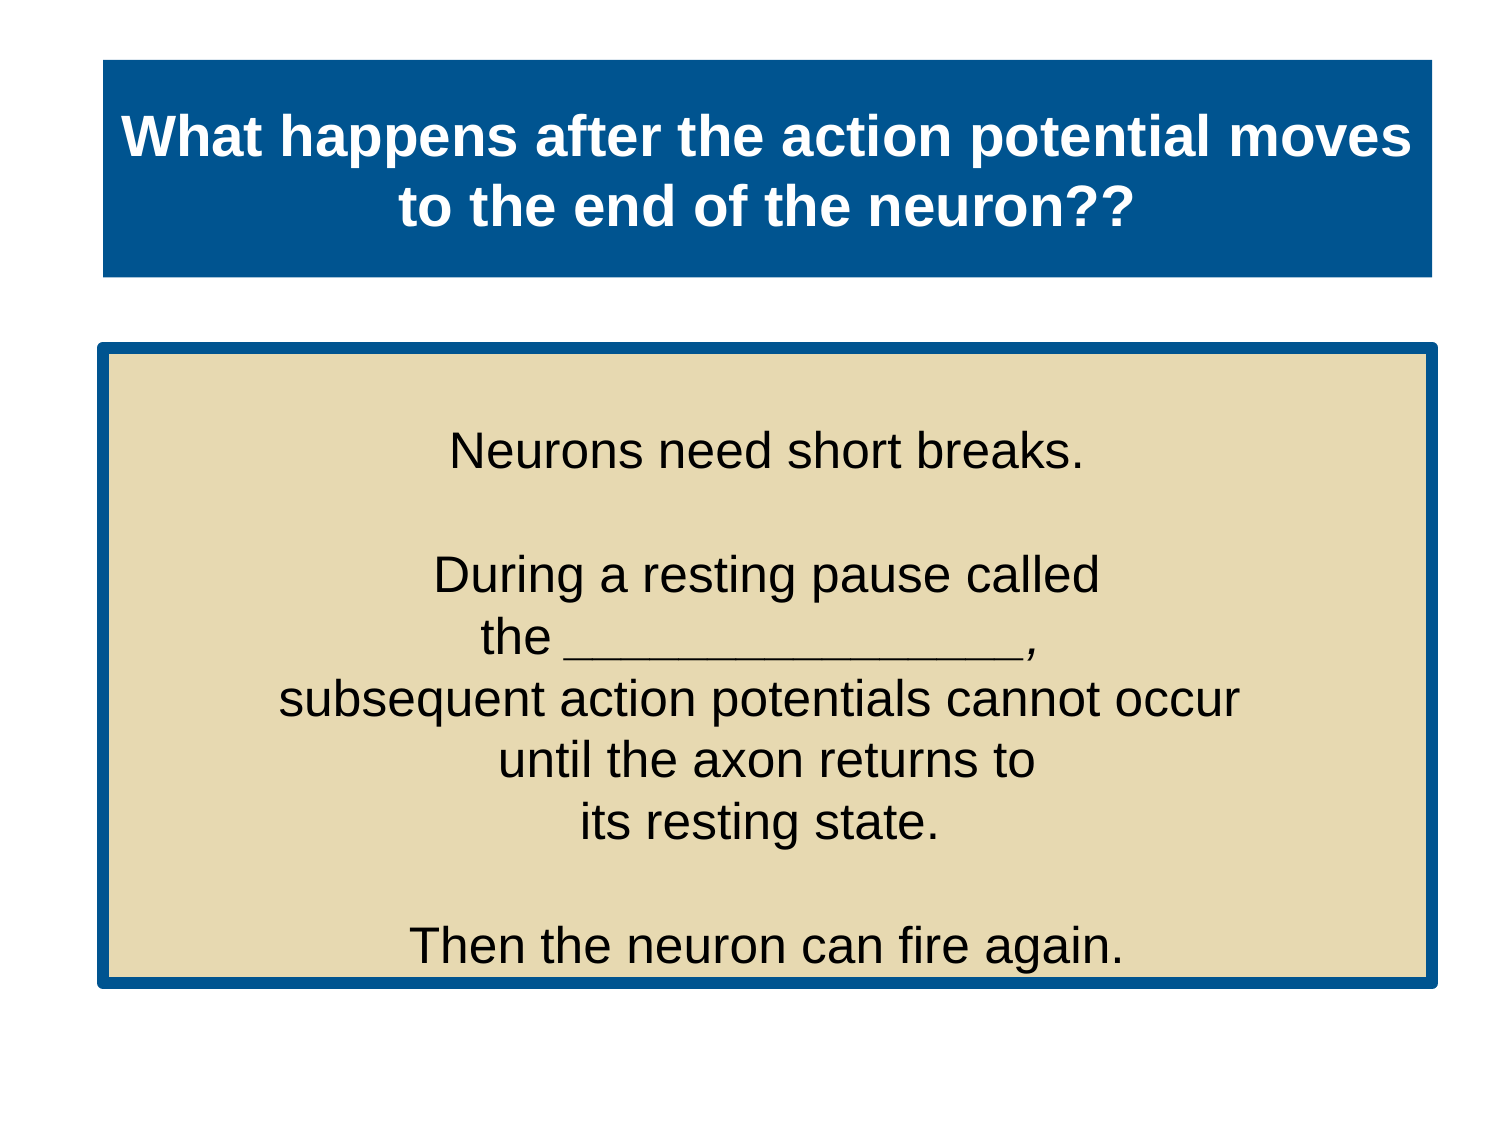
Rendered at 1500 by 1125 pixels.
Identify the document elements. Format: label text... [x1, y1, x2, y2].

title What happens after the action potential moves to the end of the neuron?? [103, 59, 1433, 278]
list Neurons need short breaks. During a resting pause called the ________________, subsequent action potentials cannot occur until the axon returns to its resting state. Then the neuron can fire again. [103, 347, 1433, 983]
